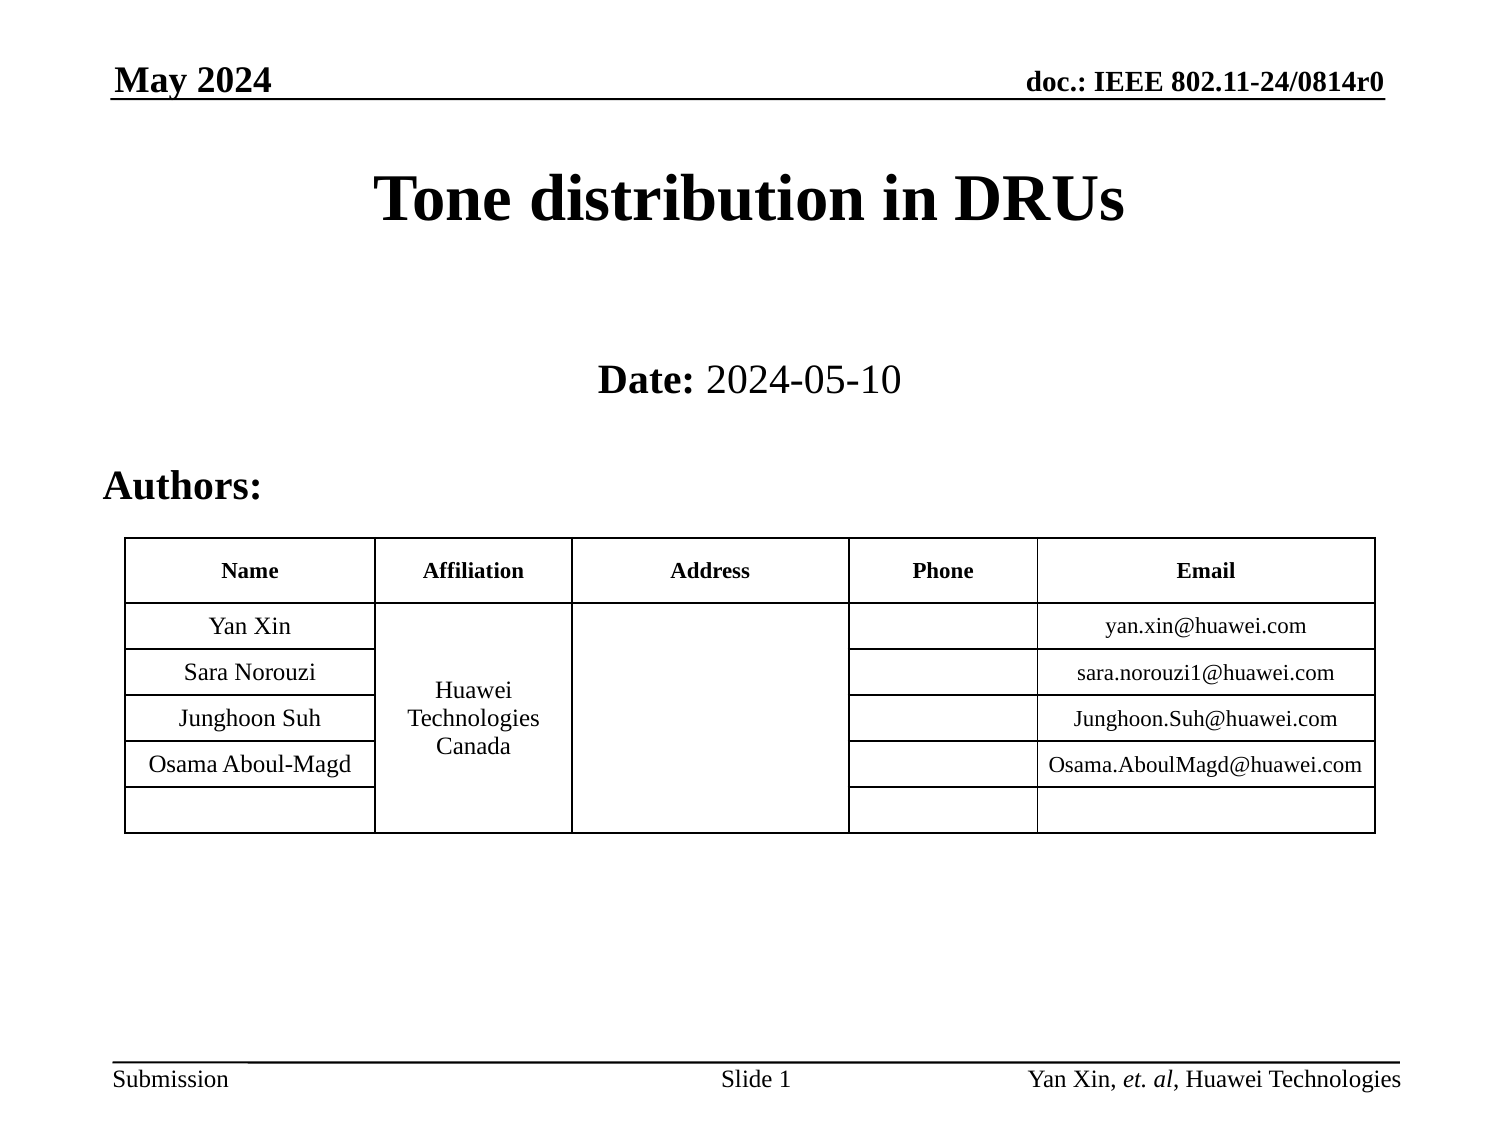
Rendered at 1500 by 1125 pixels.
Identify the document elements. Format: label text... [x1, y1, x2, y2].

table_cell Junghoon Suh [126, 696, 374, 740]
table_cell [850, 604, 1037, 648]
table_cell [573, 604, 848, 832]
table_cell [1038, 788, 1374, 832]
table_header Name [126, 539, 374, 602]
table_header Phone [850, 539, 1037, 602]
table_cell [850, 742, 1037, 786]
text_box Authors: [87, 450, 325, 513]
table_cell [850, 650, 1037, 694]
title Tone distribution in DRUs [24, 112, 1475, 275]
table_cell yan.xin@huawei.com [1038, 604, 1374, 648]
table_cell [126, 788, 374, 832]
table_cell Osama.AboulMagd@huawei.com [1038, 742, 1374, 786]
table_cell Sara Norouzi [126, 650, 374, 694]
table_cell Junghoon.Suh@huawei.com [1038, 696, 1374, 740]
slide_number Slide 1 [712, 1061, 800, 1093]
list Date: 2024-05-10 [112, 343, 1388, 407]
table_cell [850, 788, 1037, 832]
table_header Affiliation [376, 539, 571, 602]
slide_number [114, 54, 274, 101]
table_cell Huawei Technologies Canada [376, 604, 571, 832]
table_header Email [1038, 539, 1374, 602]
table_cell sara.norouzi1@huawei.com [1038, 650, 1374, 694]
footer Yan Xin, et. al, Huawei Technologies [1023, 1061, 1402, 1093]
table_header Address [573, 539, 848, 602]
table_cell [850, 696, 1037, 740]
table_cell Yan Xin [126, 604, 374, 648]
table_cell Osama Aboul-Magd [126, 742, 374, 786]
